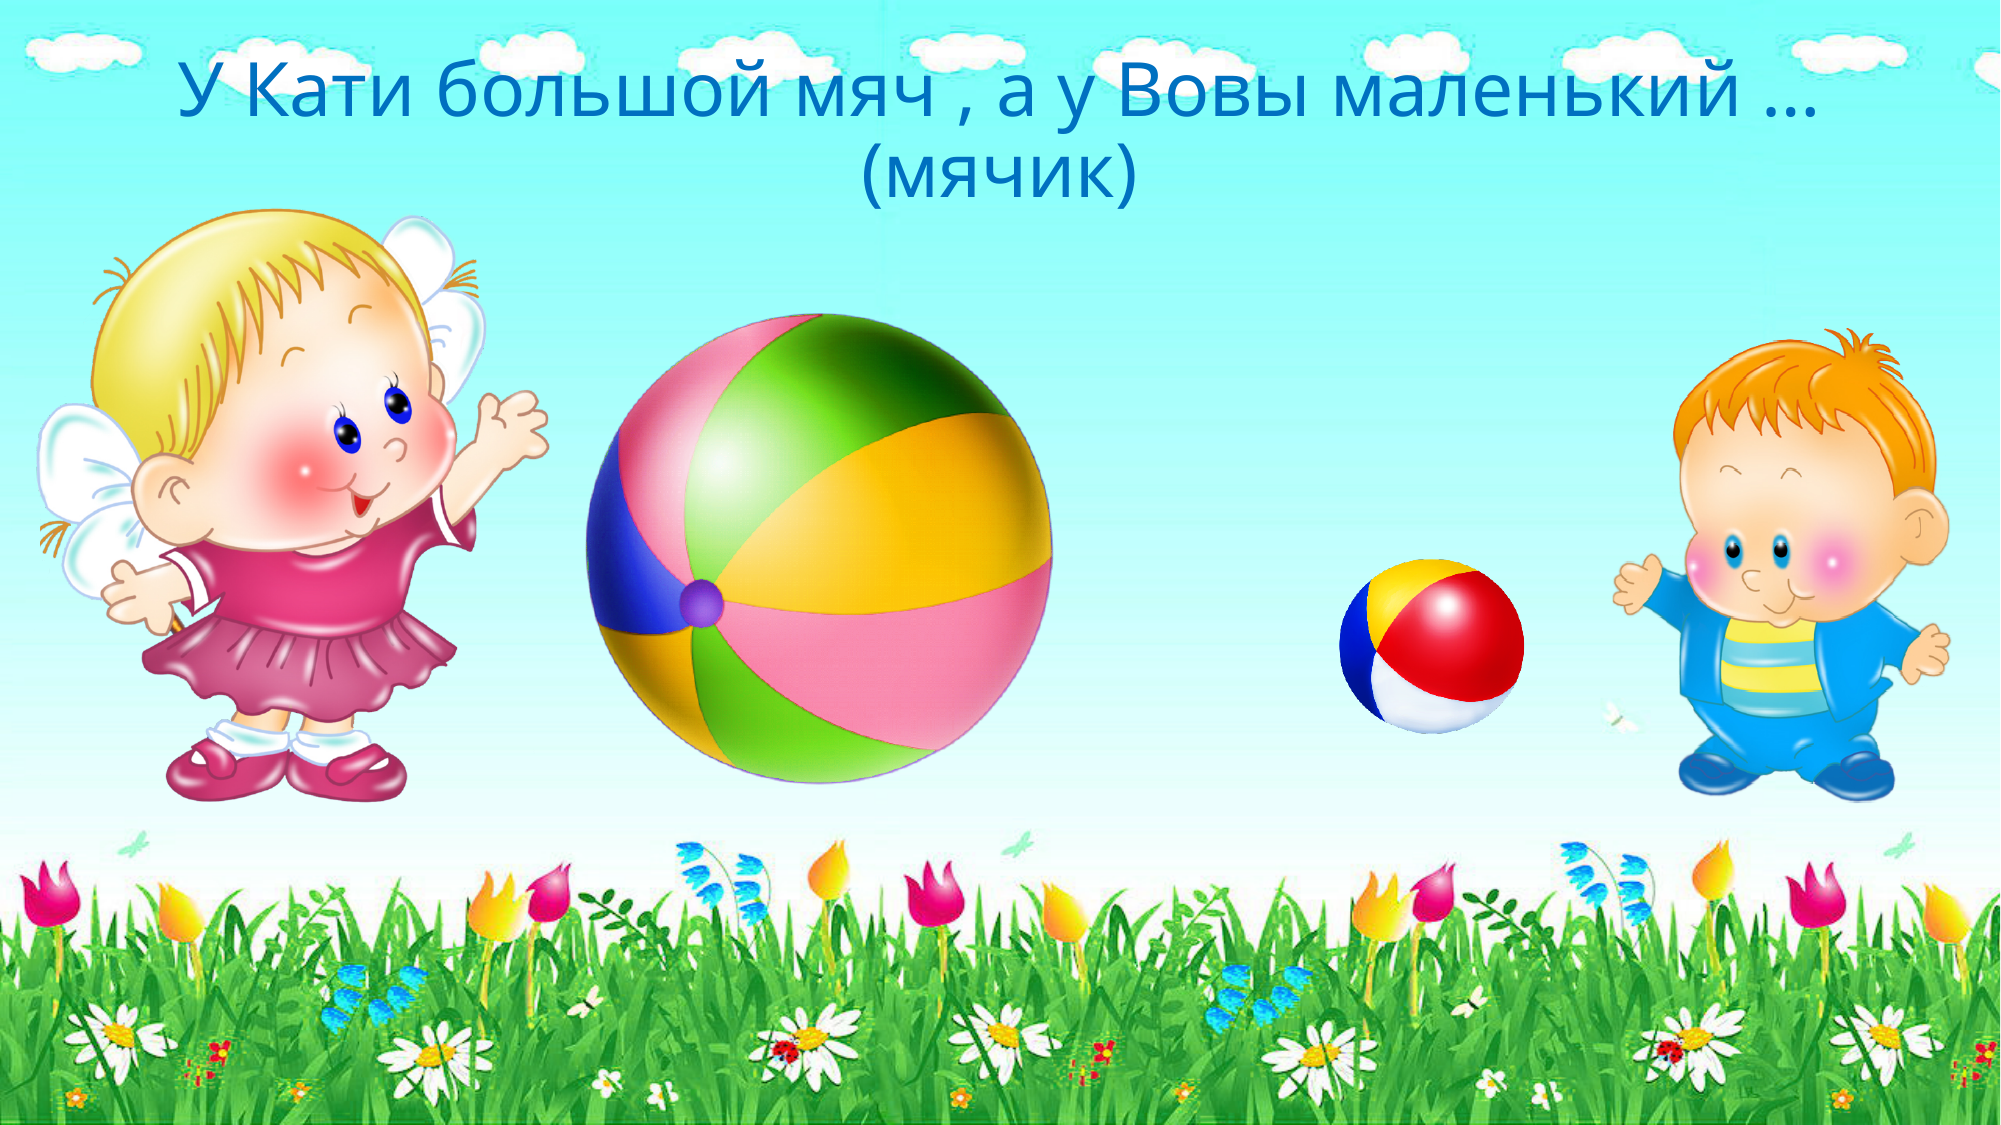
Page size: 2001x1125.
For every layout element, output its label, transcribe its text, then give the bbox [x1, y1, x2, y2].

picture [0, 0, 2001, 1125]
title У Кати большой мяч , а у Вовы маленький … (мячик) [137, 59, 1863, 206]
